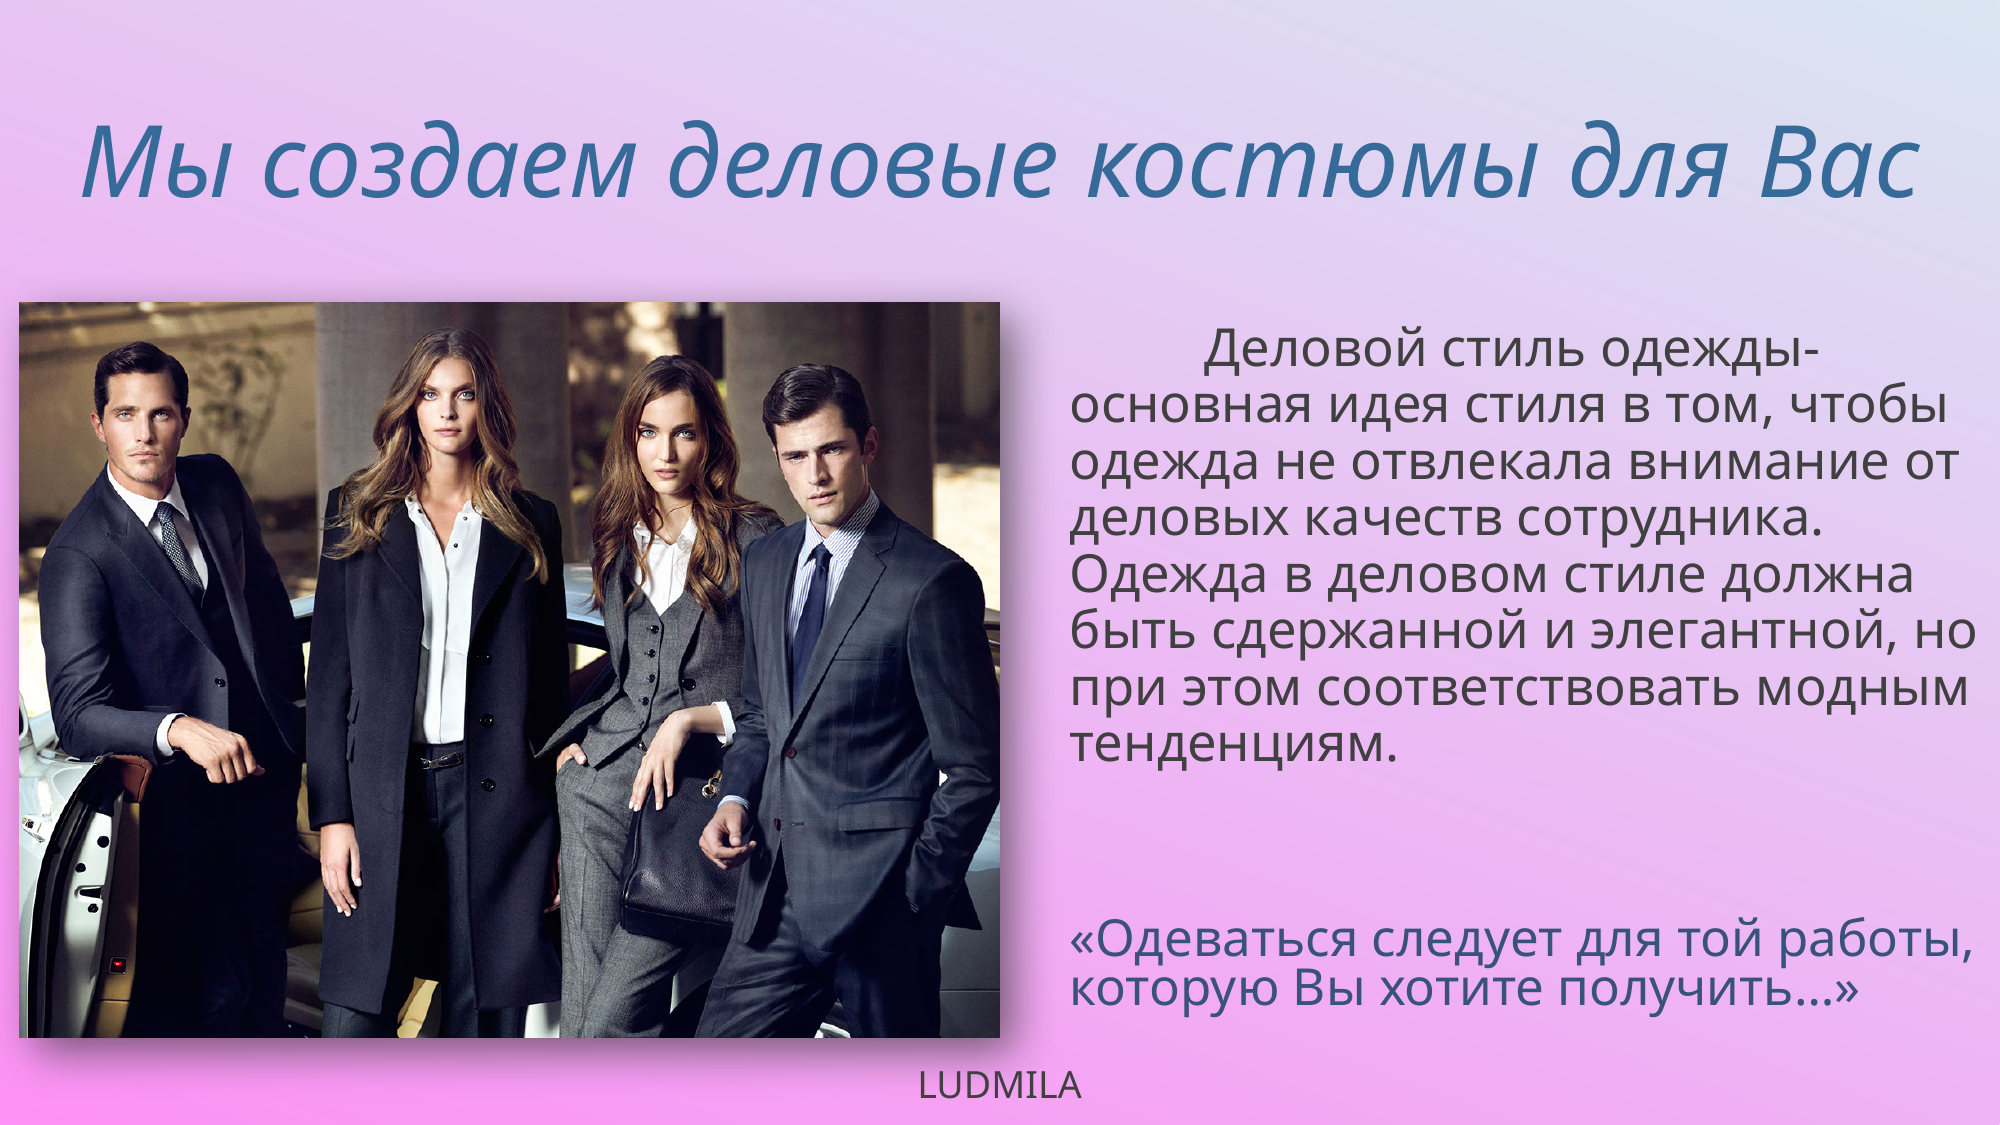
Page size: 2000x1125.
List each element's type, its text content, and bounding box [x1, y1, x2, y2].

text_box Мы создаем деловые костюмы для Вас [63, 89, 1936, 225]
list Деловой стиль одежды- основная идея стиля в том, чтобы одежда не отвлекала внимание от деловых качеств сотрудника. Одежда в деловом стиле должна быть сдержанной и элегантной, но при этом соответствовать модным тенденциям. [1054, 313, 2000, 822]
picture [19, 302, 1000, 1038]
text_box LUDMILA [902, 1053, 1097, 1114]
title «Одеваться следует для той работы, которую Вы хотите получить…» [1054, 908, 2000, 1084]
